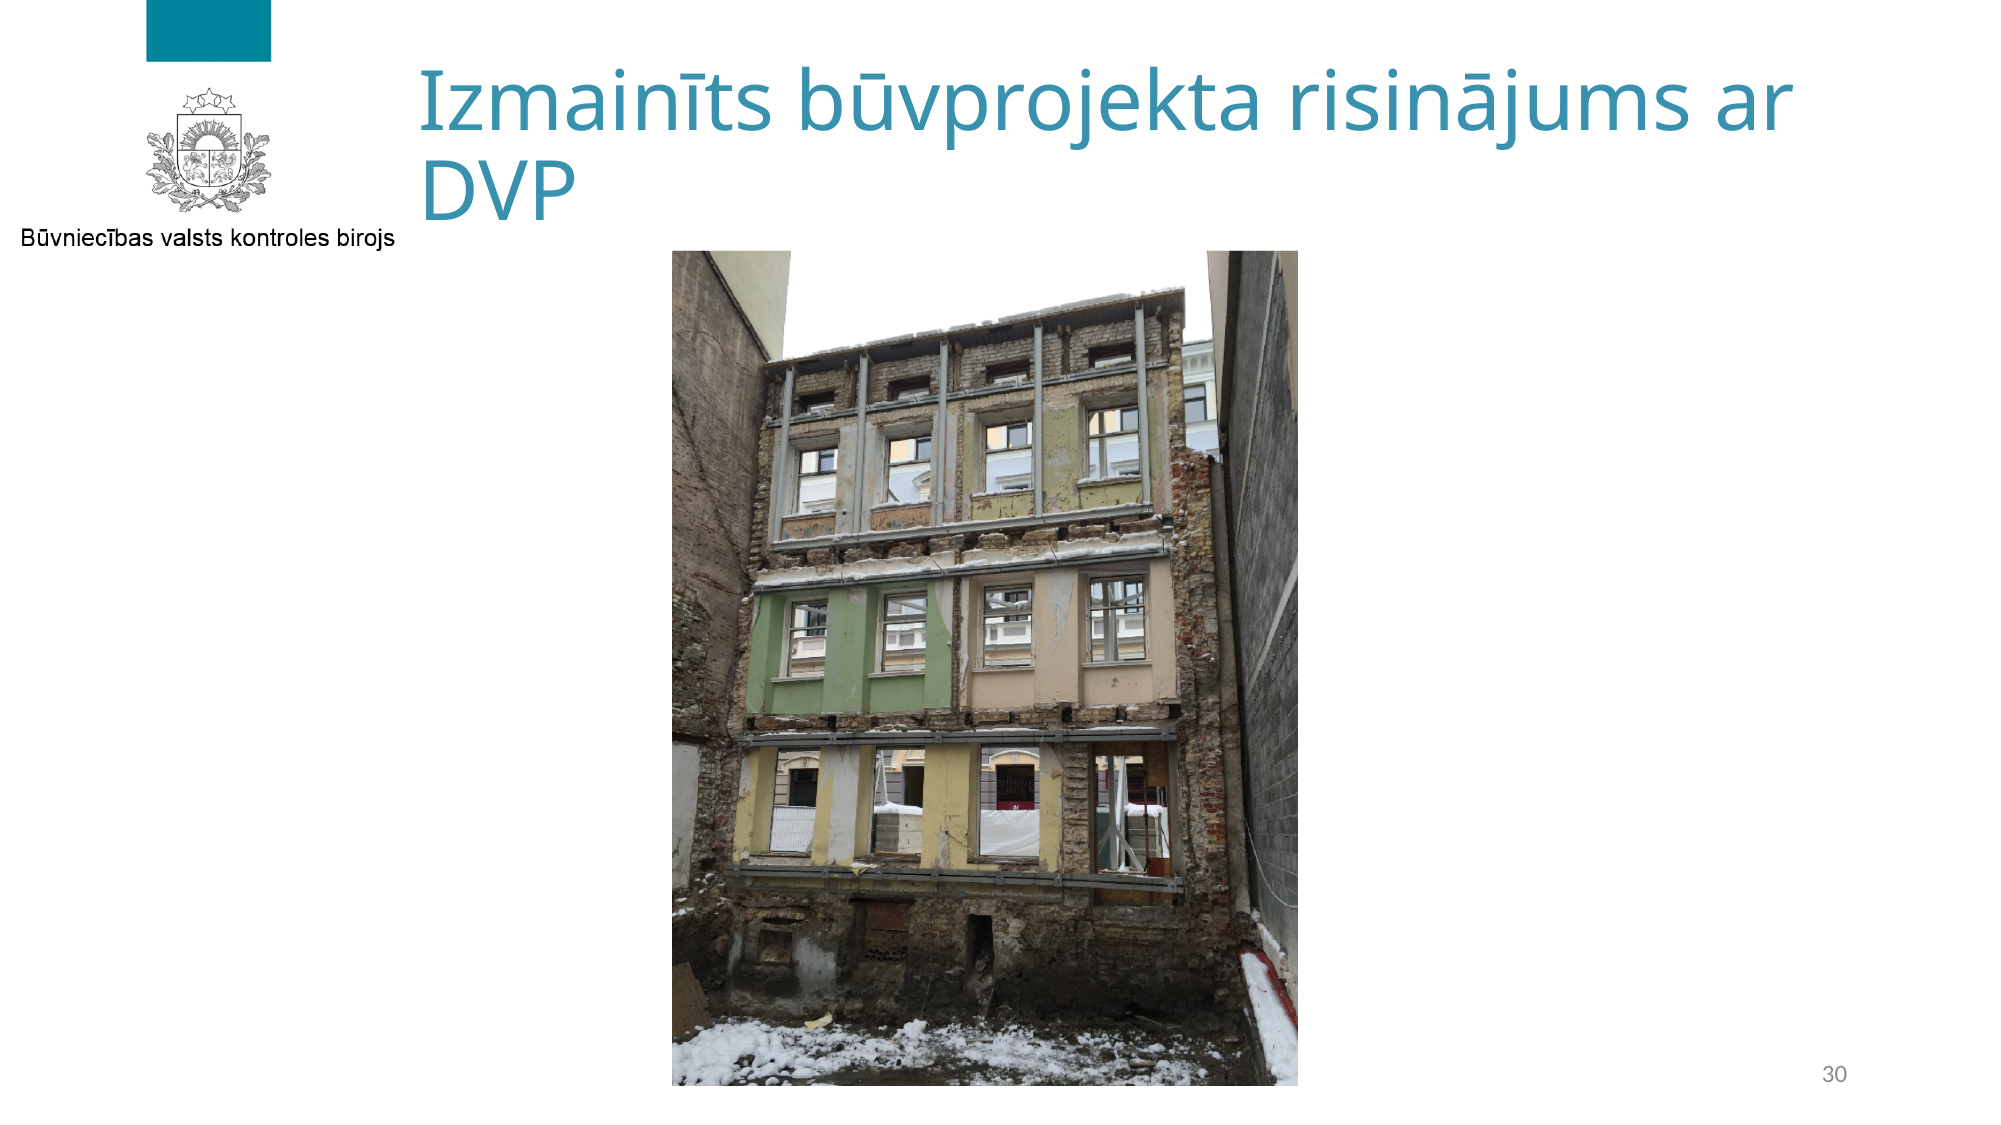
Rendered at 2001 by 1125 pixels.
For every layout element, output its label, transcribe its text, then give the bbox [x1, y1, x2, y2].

title Izmainīts būvprojekta risinājums ar DVP [403, 39, 1952, 258]
picture [0, 0, 404, 269]
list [567, 354, 1402, 981]
picture [672, 252, 1298, 354]
picture [672, 981, 1298, 1085]
